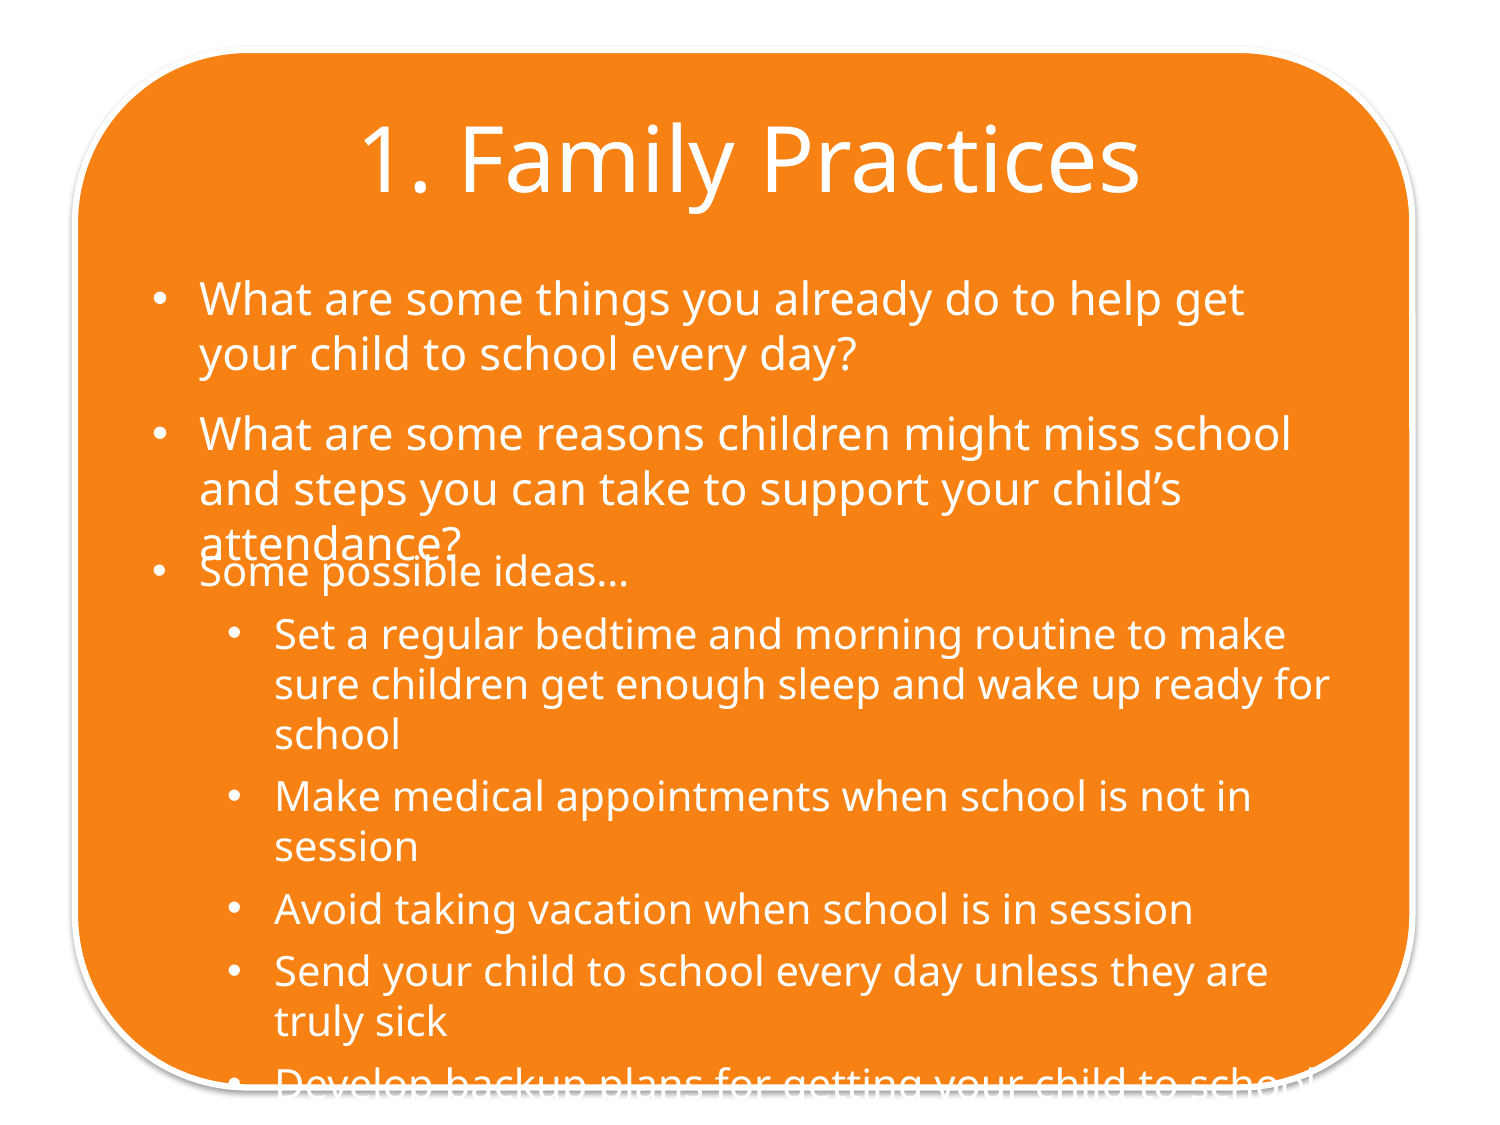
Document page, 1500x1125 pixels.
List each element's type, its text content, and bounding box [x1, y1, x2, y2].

title 1. Family Practices [75, 62, 1425, 250]
text_box [176, 46, 1311, 62]
text_box Some possible ideas… Set a regular bedtime and morning routine to make sure children get enough sleep and wake up ready for school Make medical appointments when school is not in session Avoid taking vacation when school is in session Send your child to school every day unless they are truly sick Develop backup plans for getting your child to school if something comes up [137, 537, 1350, 1125]
text_box [71, 189, 1416, 1052]
text_box What are some things you already do to help get your child to school every day? What are some reasons children might miss school and steps you can take to support your child’s attendance? [137, 262, 1350, 537]
